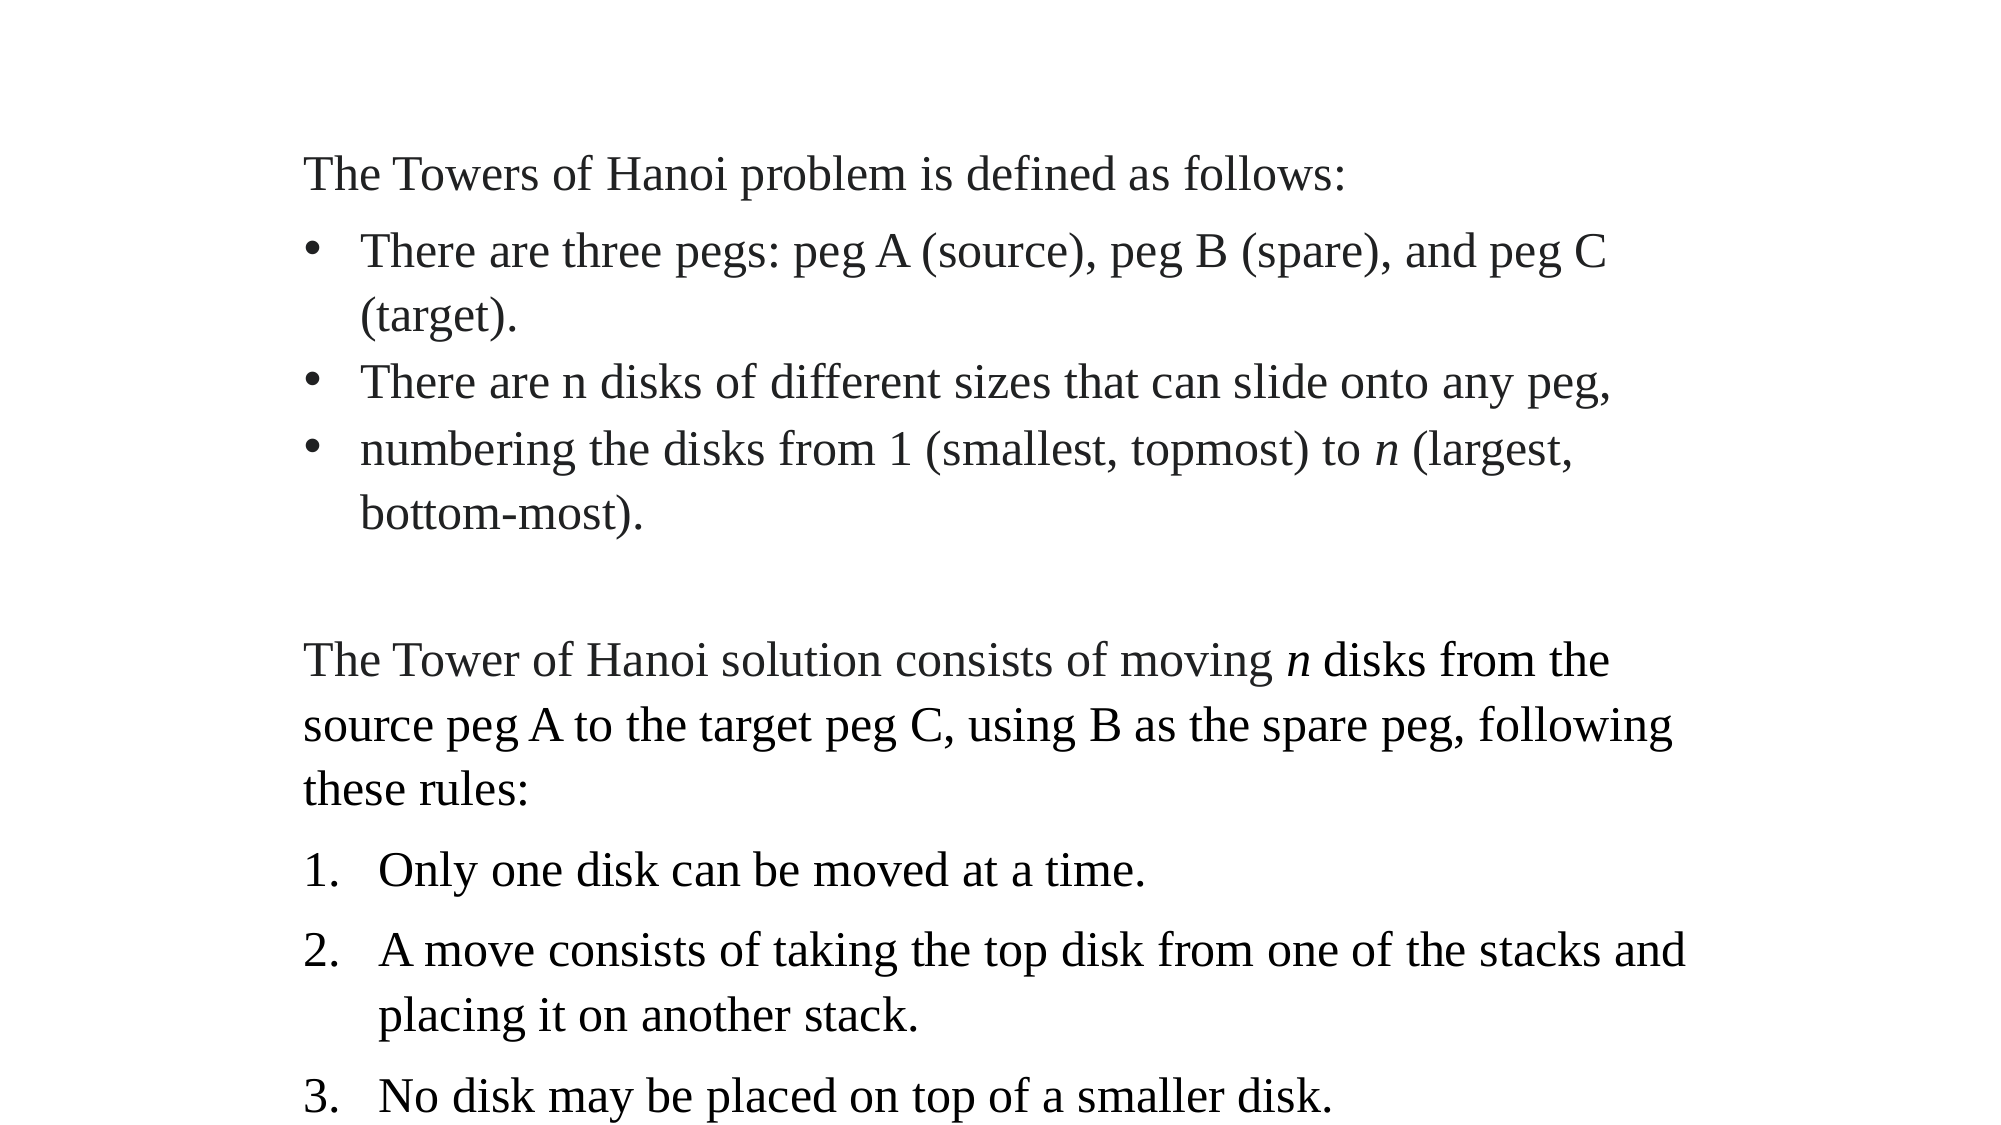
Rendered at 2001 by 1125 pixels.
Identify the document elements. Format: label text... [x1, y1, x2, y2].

text_box The Towers of Hanoi problem is defined as follows: There are three pegs: peg A (source), peg B (spare), and peg C (target). There are n disks of different sizes that can slide onto any peg, numbering the disks from 1 (smallest, topmost) to n (largest, bottom-most). The Tower of Hanoi solution consists of moving n disks from the source peg A to the target peg C, using B as the spare peg, following these rules: Only one disk can be moved at a time. A move consists of taking the top disk from one of the stacks and placing it on another stack. No disk may be placed on top of a smaller disk. [288, 129, 1711, 1125]
